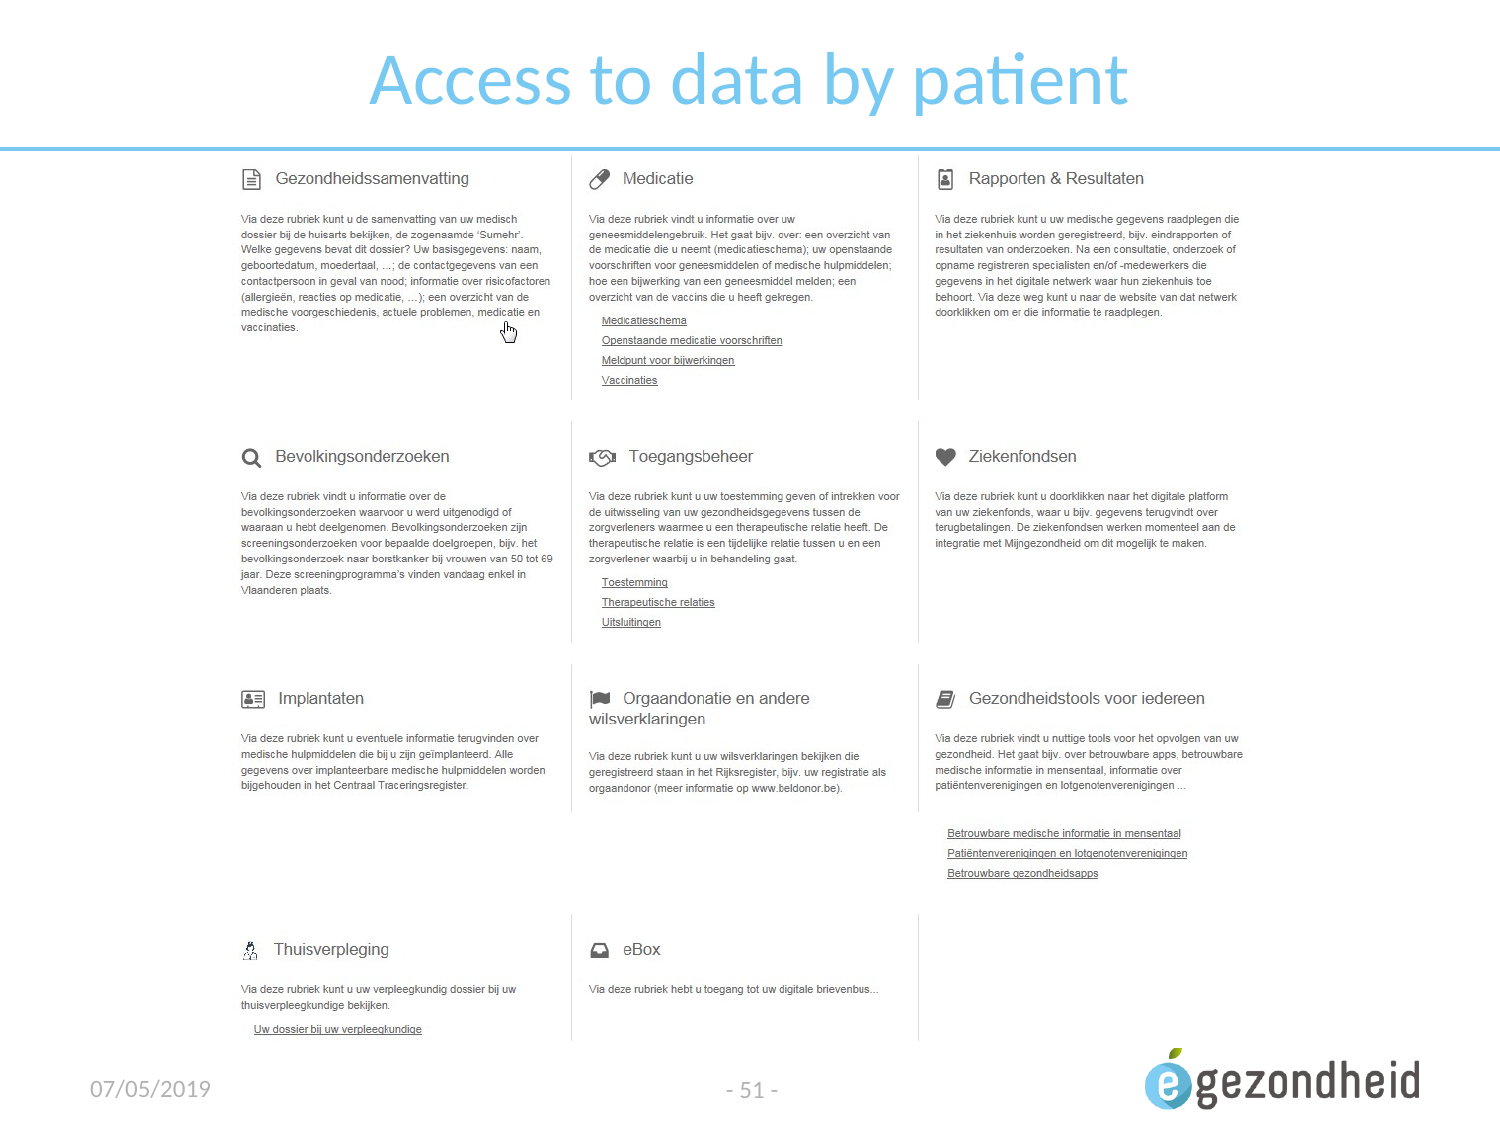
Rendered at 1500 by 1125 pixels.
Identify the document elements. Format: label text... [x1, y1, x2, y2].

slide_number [75, 1057, 425, 1118]
slide_number - 51 - [577, 1058, 928, 1119]
picture [229, 155, 1447, 1125]
title Access to data by patient [0, 0, 1500, 149]
